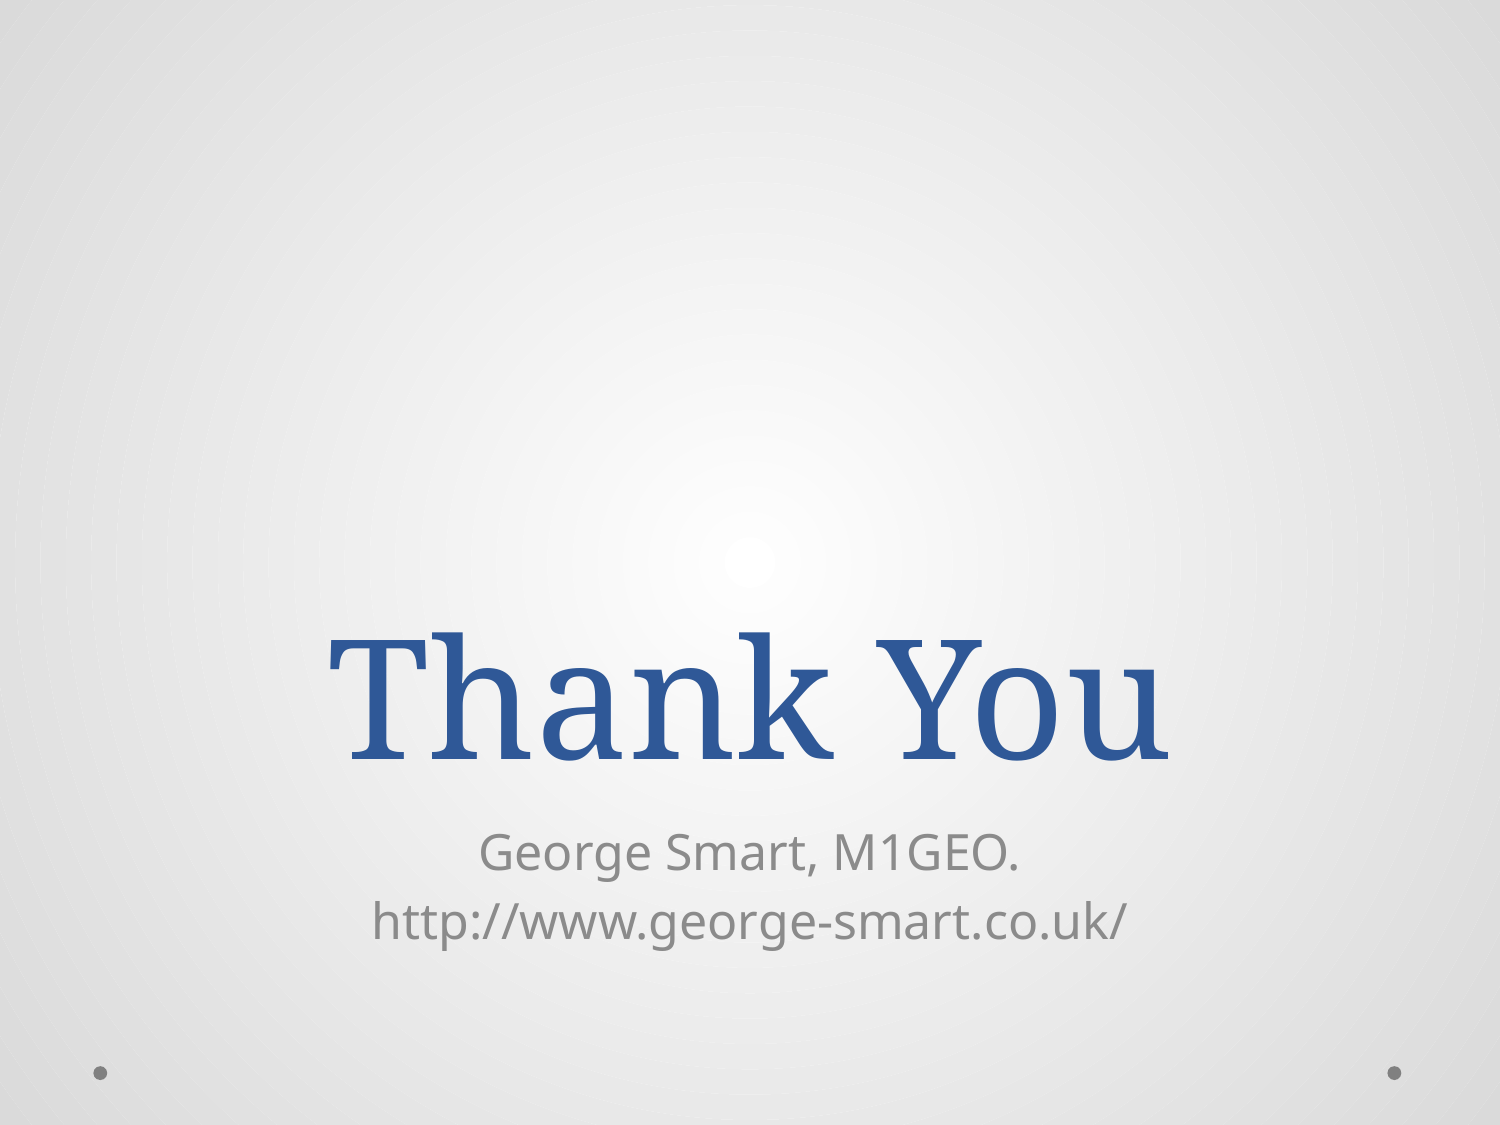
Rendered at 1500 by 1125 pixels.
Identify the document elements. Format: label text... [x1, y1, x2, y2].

subtitle George Smart, M1GEO. http://www.george-smart.co.uk/ [225, 812, 1275, 1013]
title Thank You [112, 99, 1388, 800]
